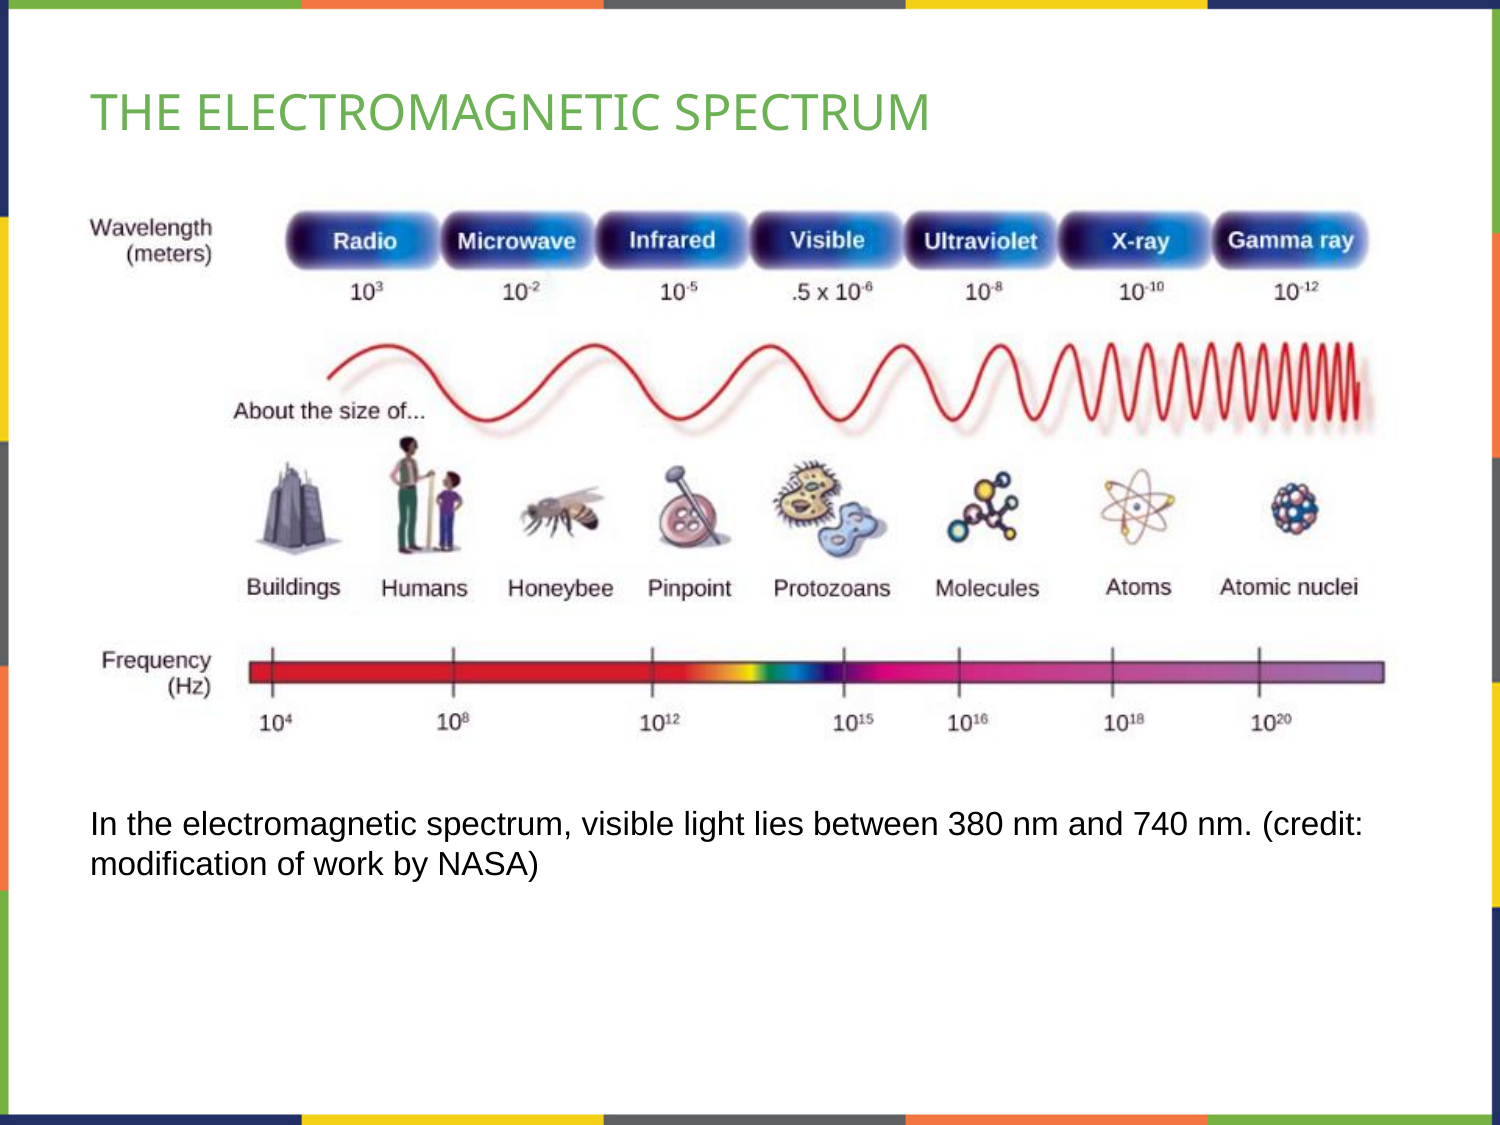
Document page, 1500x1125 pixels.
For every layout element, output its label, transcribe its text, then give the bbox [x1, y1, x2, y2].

title THE ELECTROMAGNETIC SPECTRUM [75, 39, 1398, 148]
picture [0, 0, 1500, 1125]
list In the electromagnetic spectrum, visible light lies between 380 nm and 740 nm. (credit: modification of work by NASA) [75, 794, 1398, 986]
